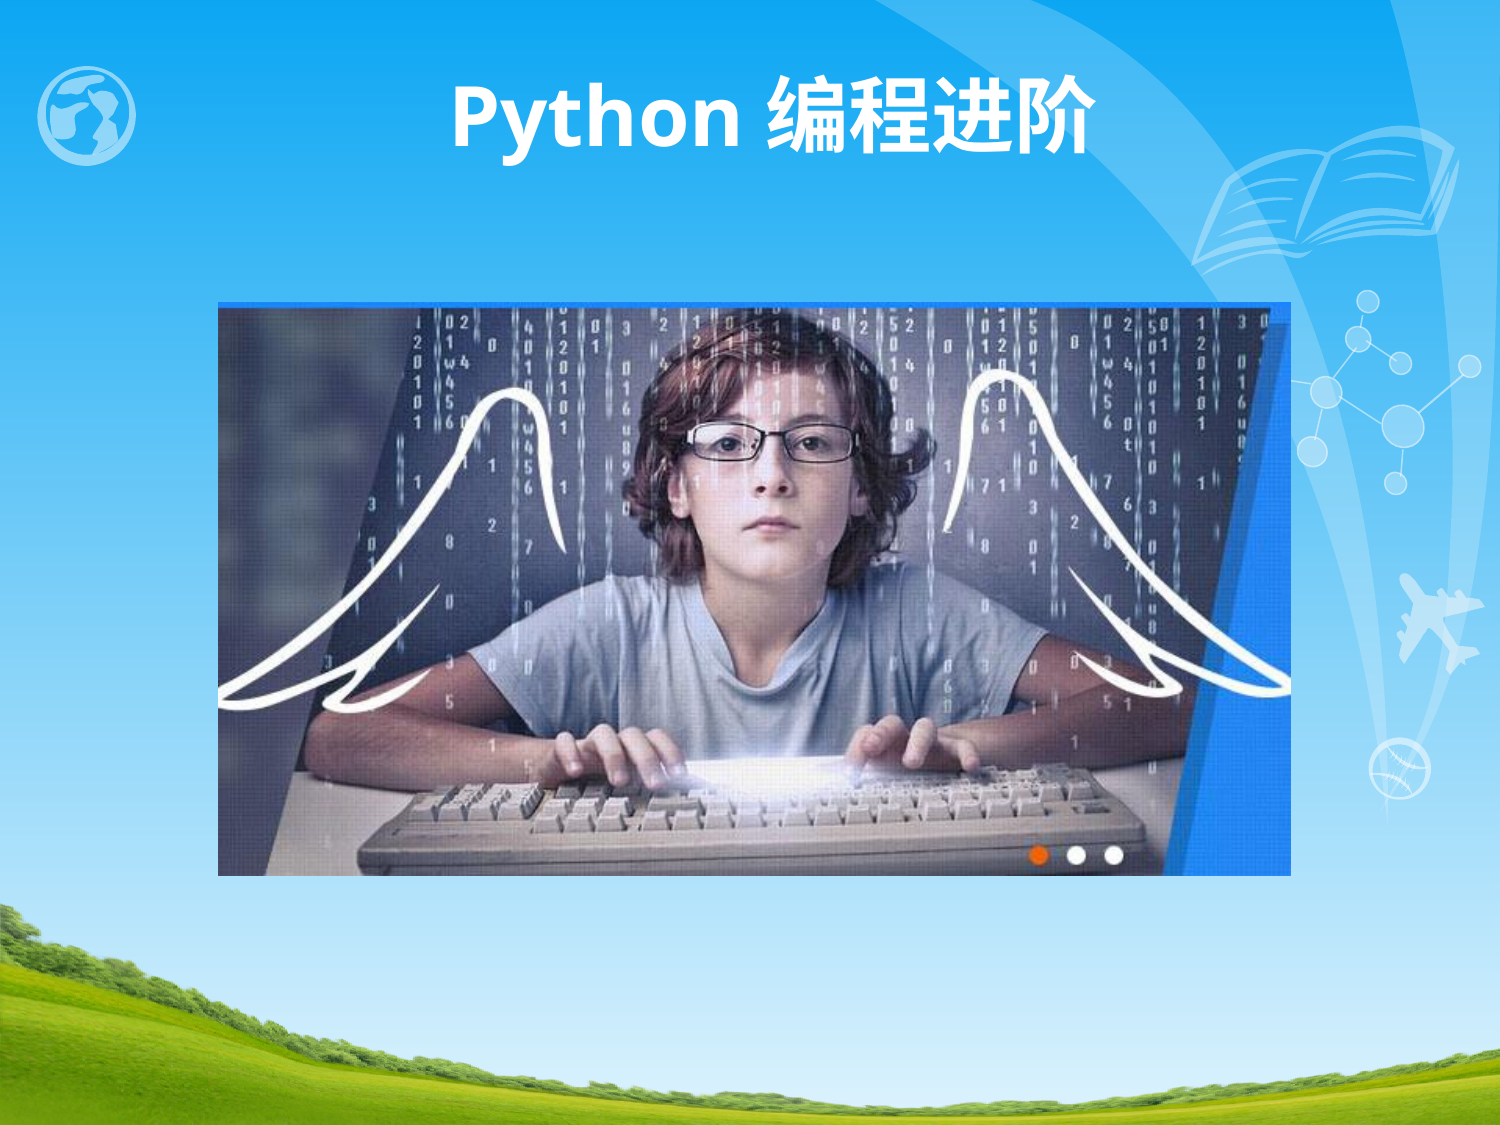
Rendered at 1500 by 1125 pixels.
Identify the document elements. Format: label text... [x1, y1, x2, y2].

picture [0, 902, 1500, 1125]
text_box Python编程进阶 [135, 30, 1411, 197]
picture [218, 302, 1291, 877]
